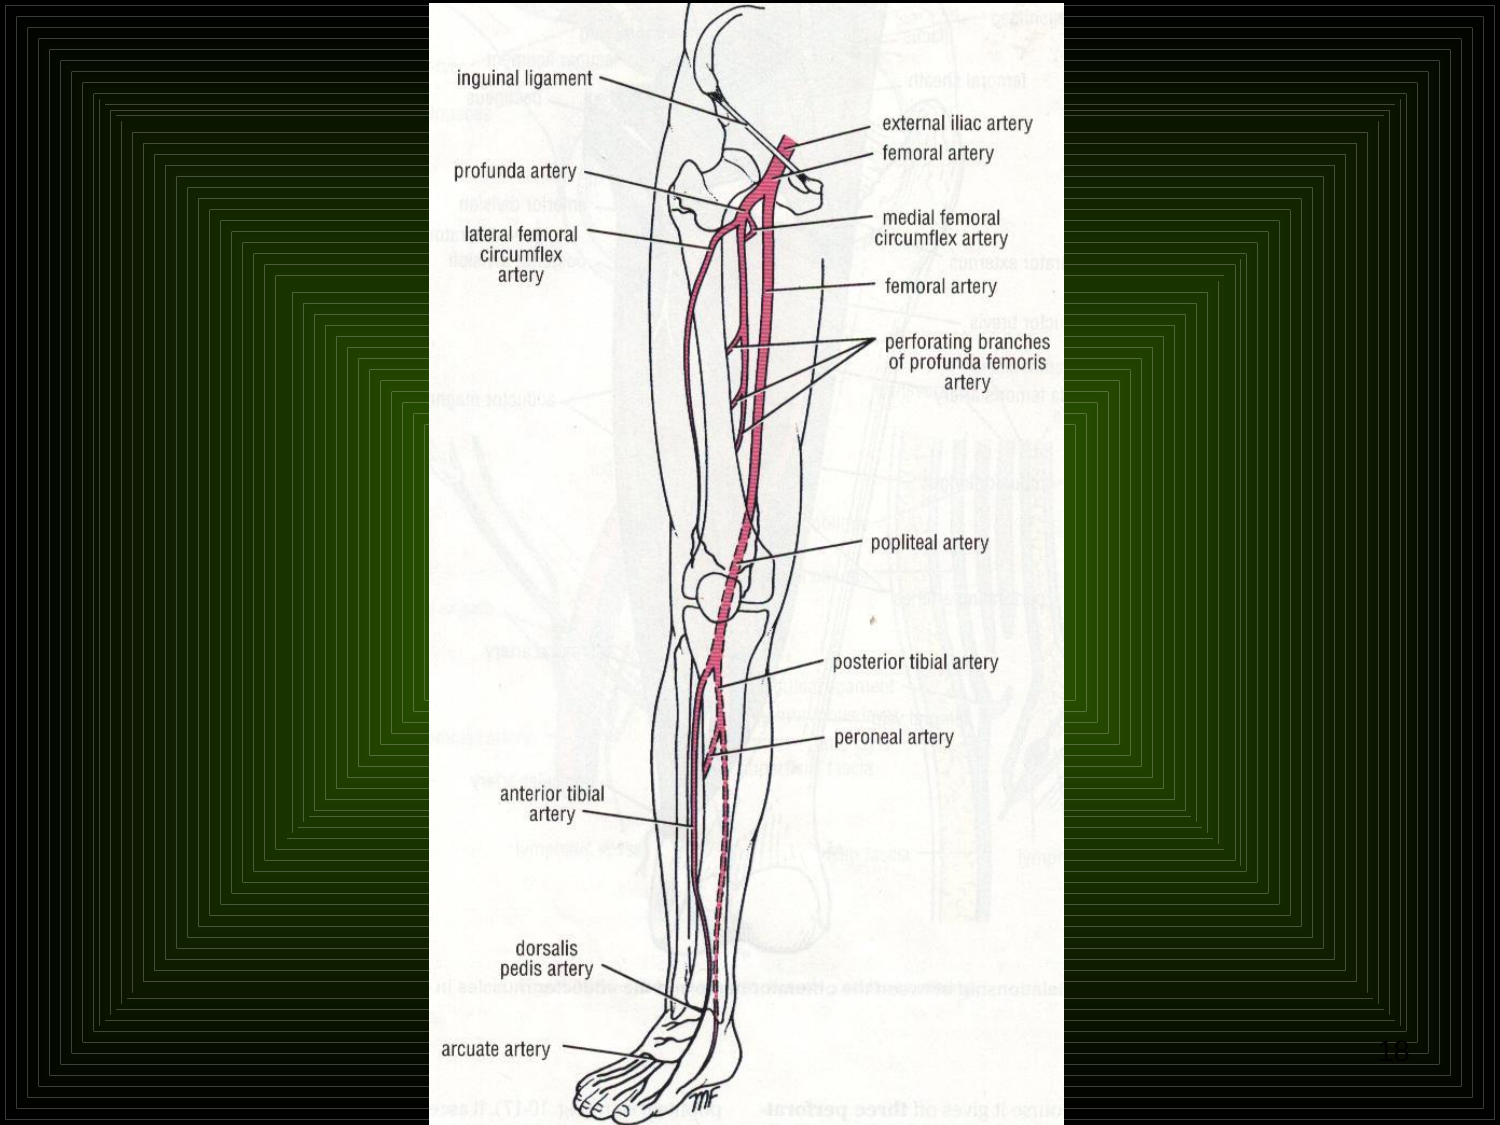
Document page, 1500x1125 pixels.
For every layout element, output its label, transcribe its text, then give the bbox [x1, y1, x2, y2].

slide_number 18 [1074, 1024, 1426, 1103]
picture [428, 2, 1064, 1125]
